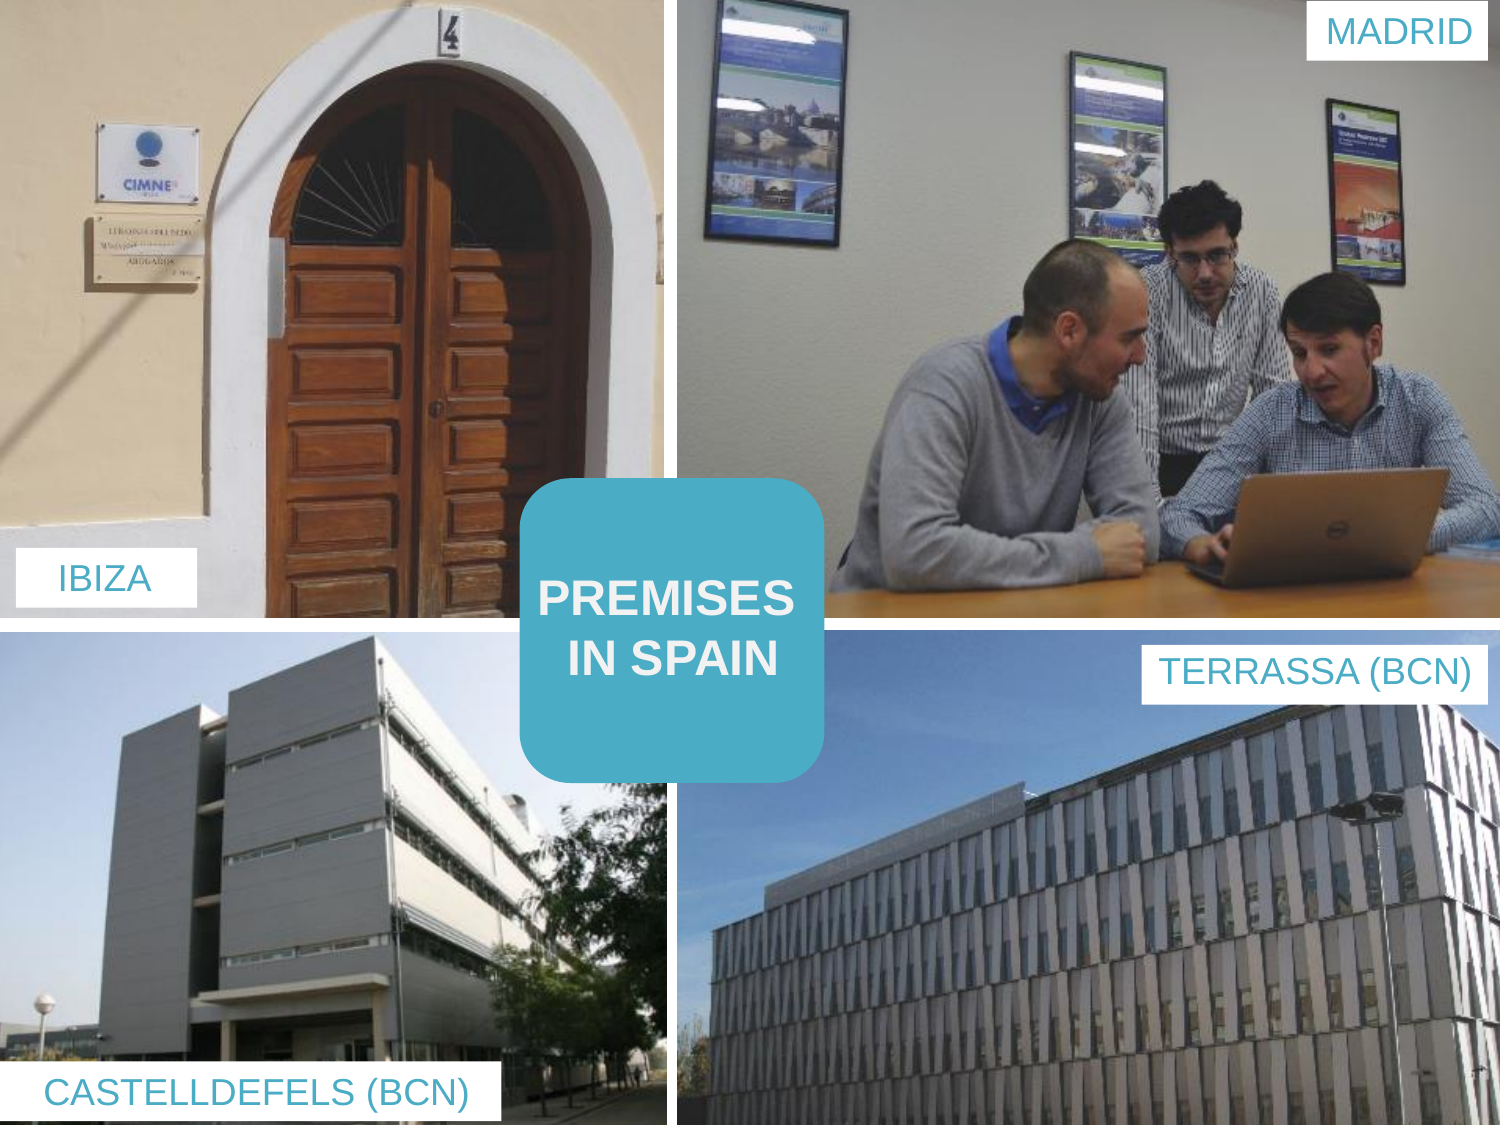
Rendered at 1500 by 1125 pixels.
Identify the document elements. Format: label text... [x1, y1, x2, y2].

text_box PREMISES IN SPAIN [522, 558, 825, 693]
picture [0, 0, 664, 618]
picture [676, 0, 1500, 618]
text_box [664, 477, 676, 558]
text_box [667, 693, 676, 784]
picture [0, 632, 667, 1125]
picture [676, 630, 1500, 1125]
